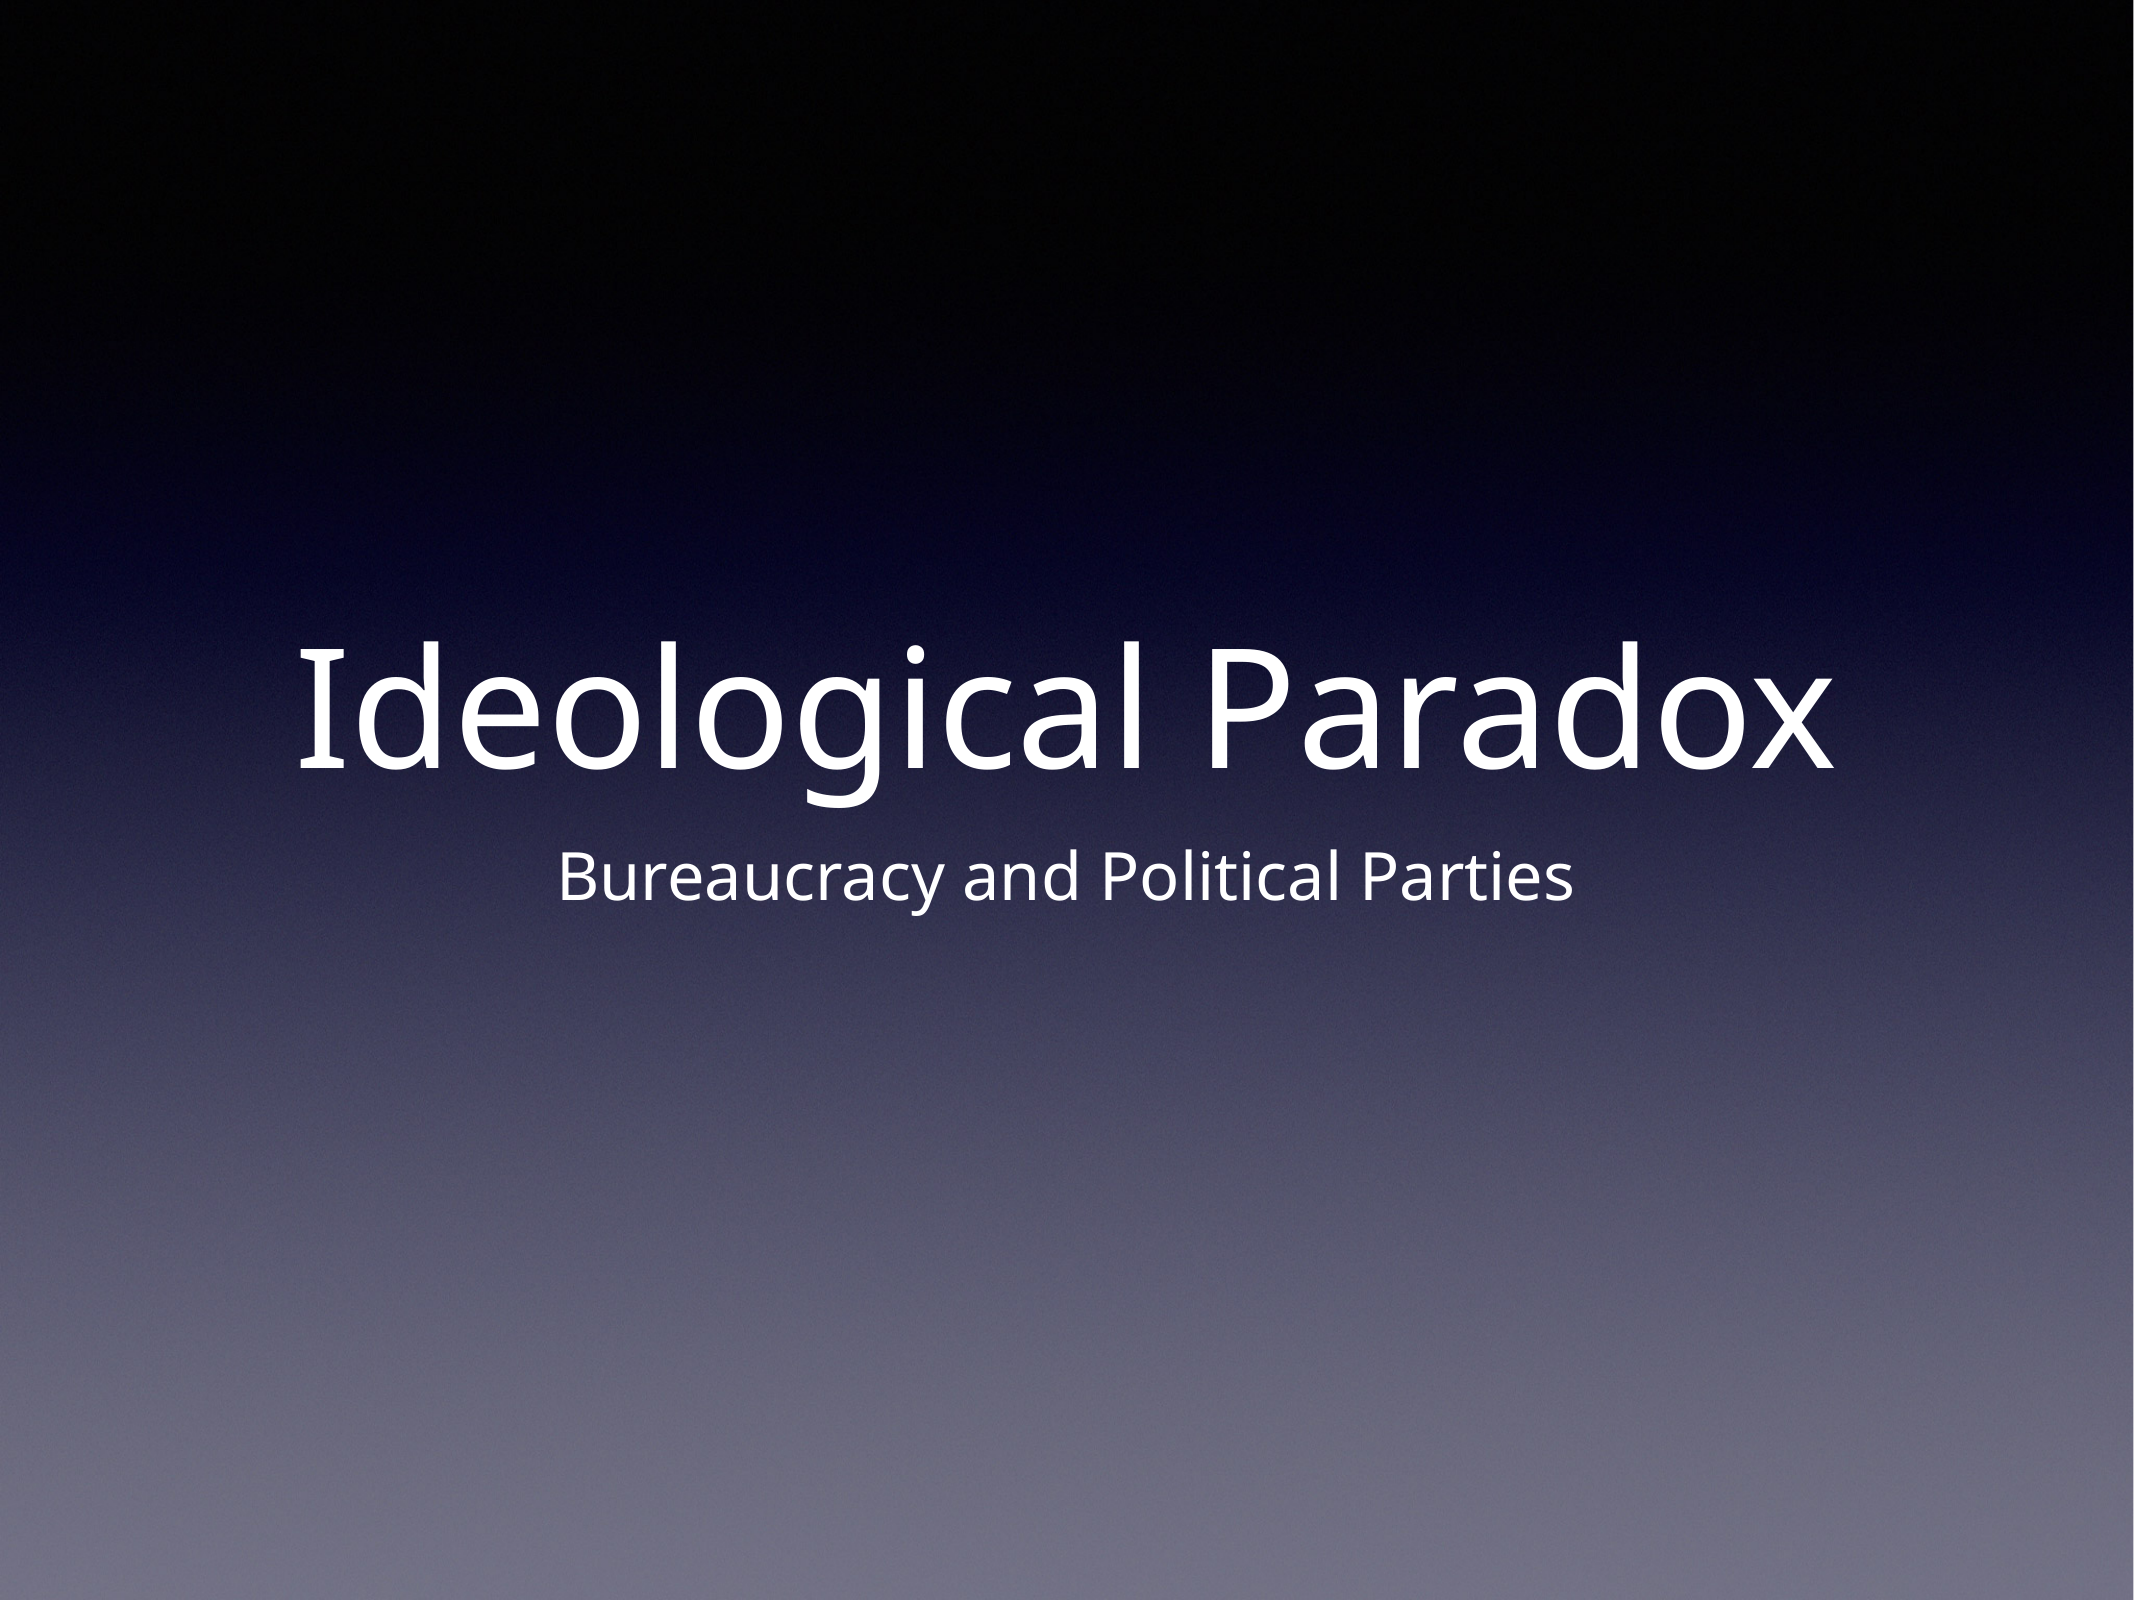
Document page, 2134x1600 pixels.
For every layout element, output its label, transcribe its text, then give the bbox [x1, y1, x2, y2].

picture [0, 0, 2134, 1600]
subtitle Bureaucracy and Political Parties [207, 824, 1926, 1011]
title Ideological Paradox [207, 268, 1926, 811]
